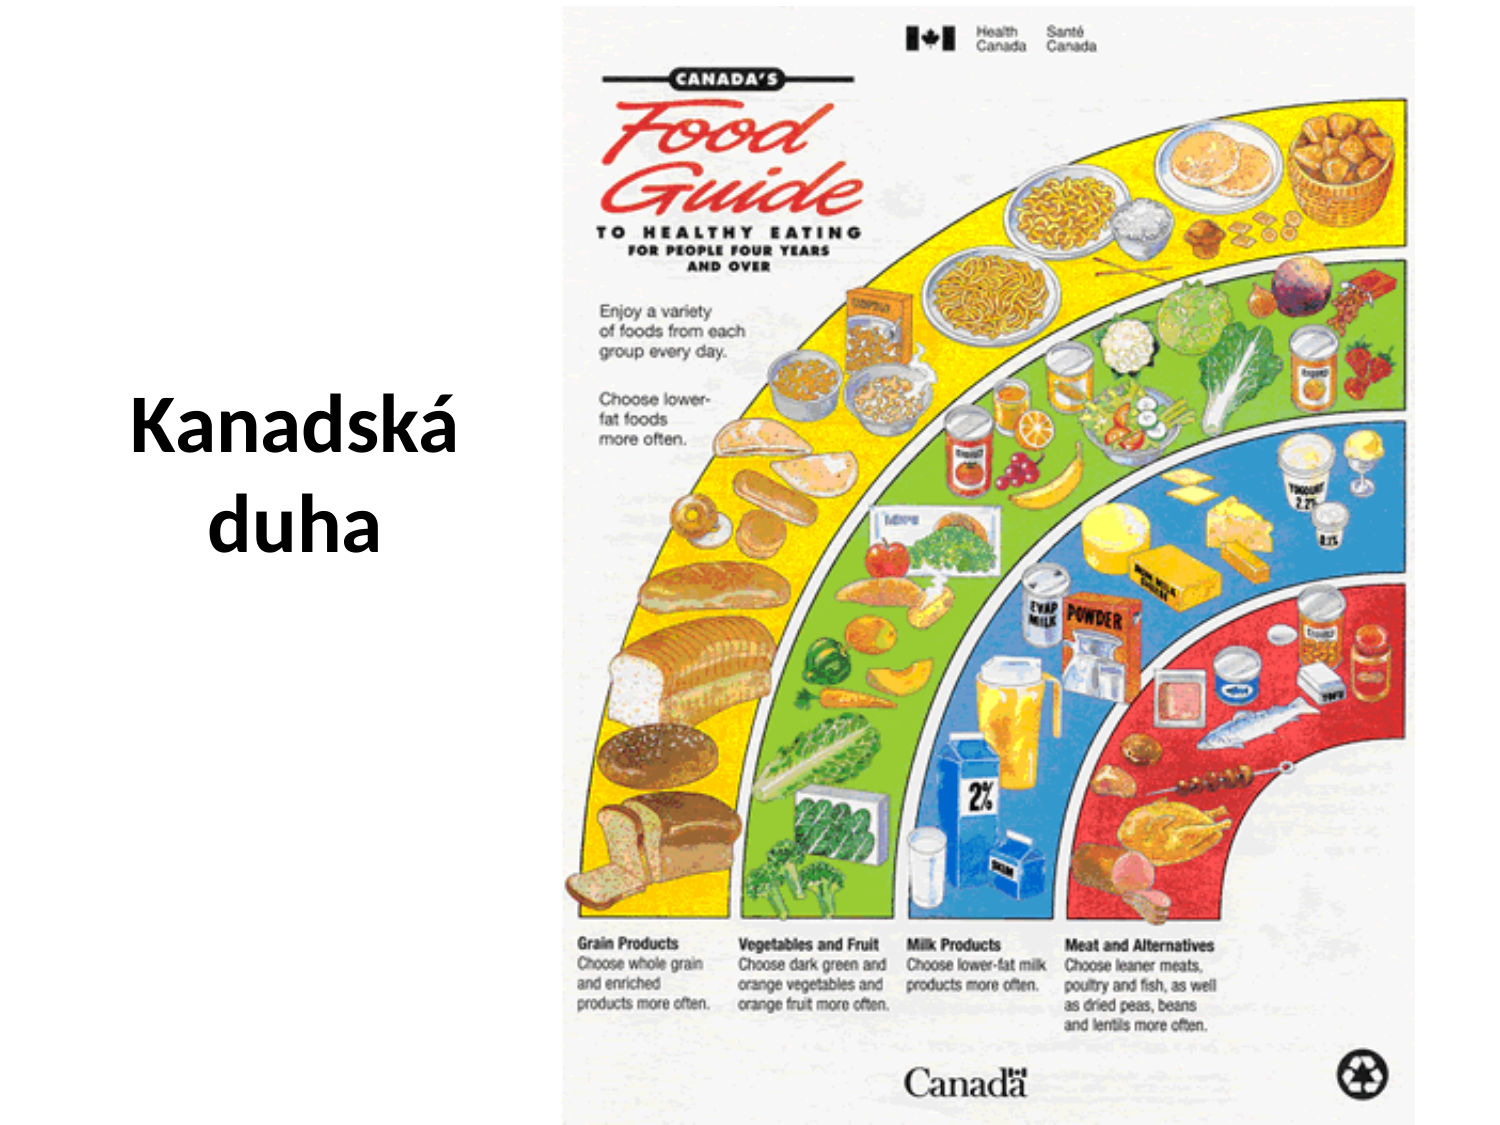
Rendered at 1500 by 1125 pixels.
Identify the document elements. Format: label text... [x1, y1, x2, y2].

text_box Kanadská duha [64, 361, 526, 577]
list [560, 6, 1415, 1125]
